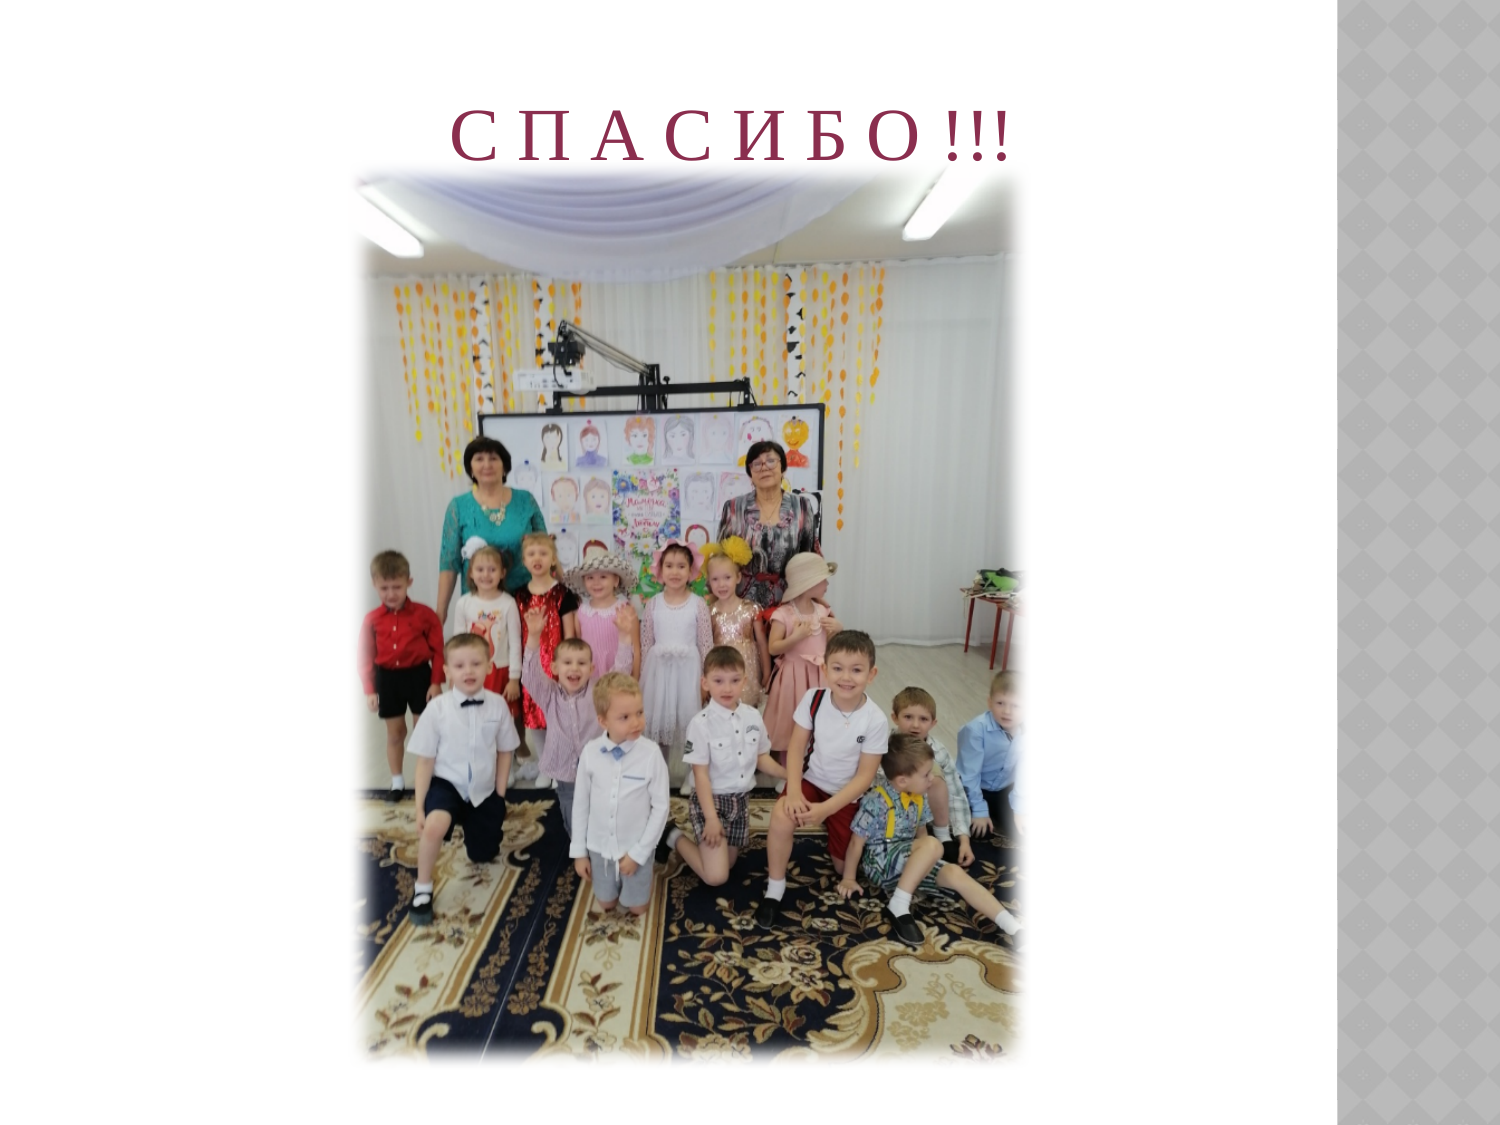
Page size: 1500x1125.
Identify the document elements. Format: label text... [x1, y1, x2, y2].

picture [347, 160, 1031, 1071]
text_box С П А С И Б О !!! [312, 78, 1152, 183]
